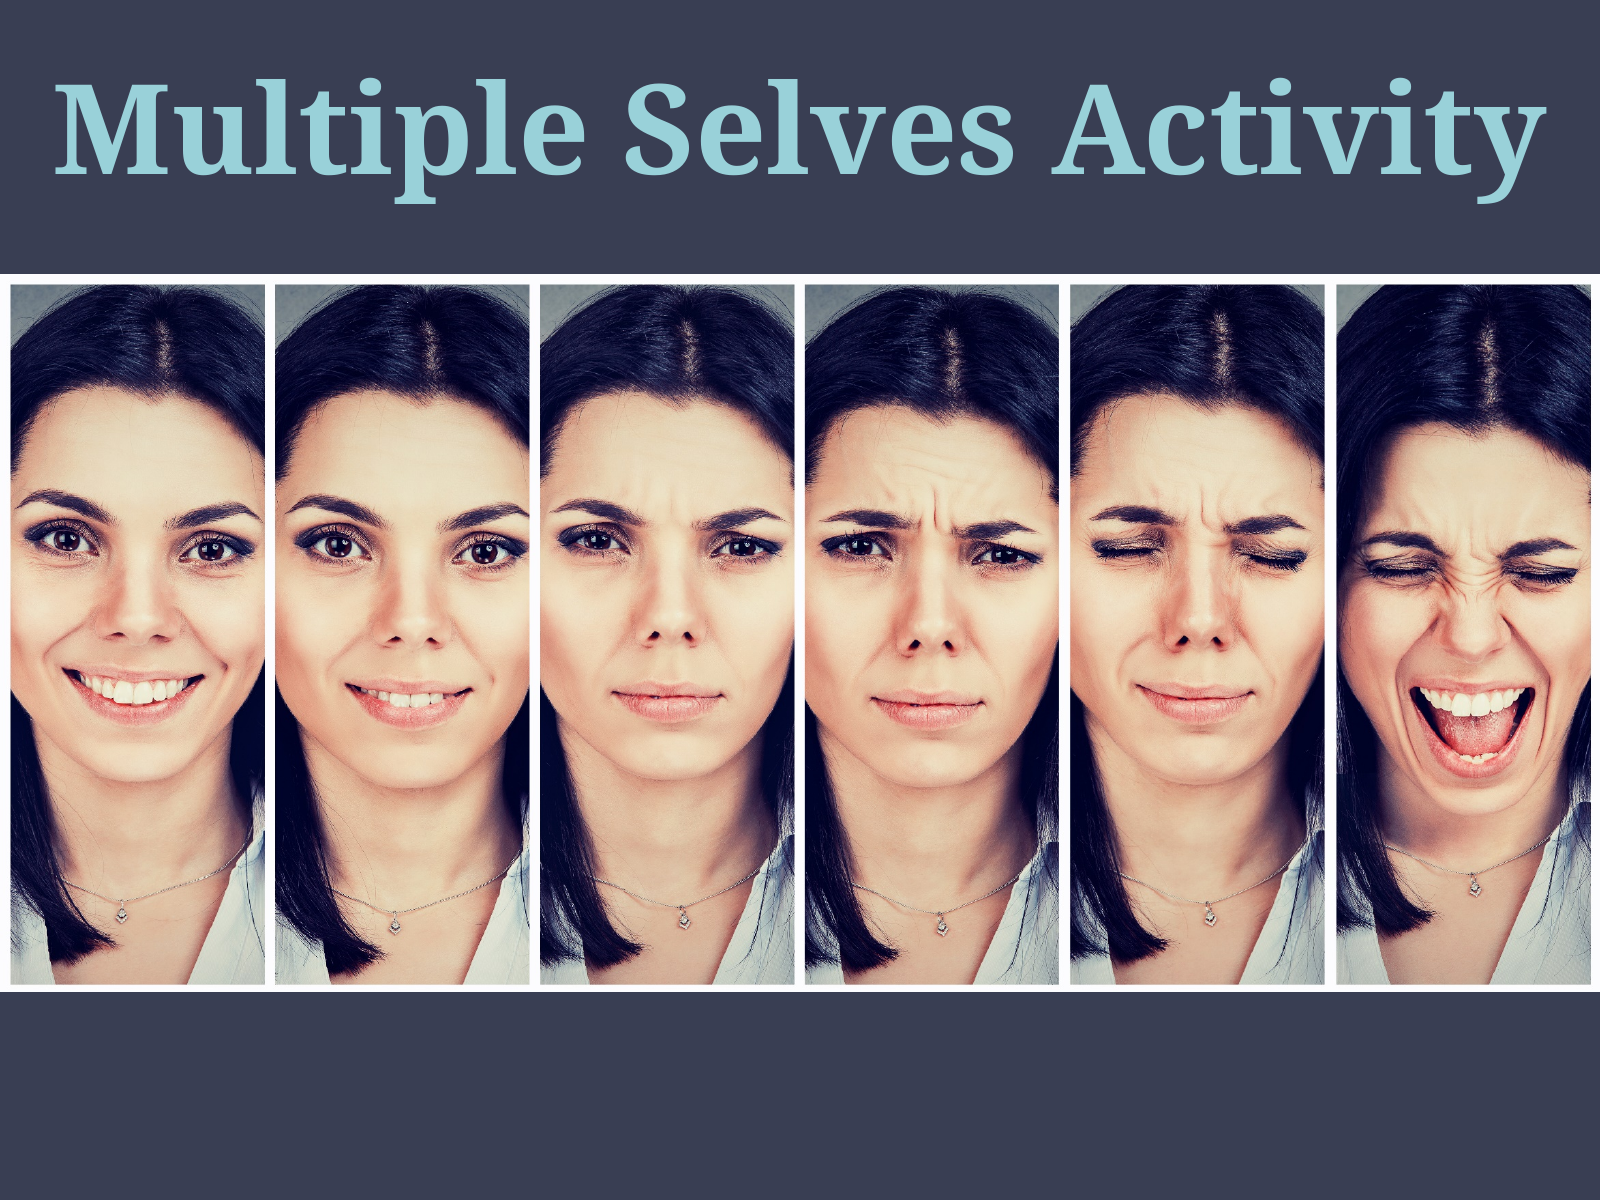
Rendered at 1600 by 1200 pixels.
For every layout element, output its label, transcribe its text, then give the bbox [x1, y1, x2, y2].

picture [0, 274, 1600, 993]
title Multiple Selves Activity [50, 50, 1550, 202]
